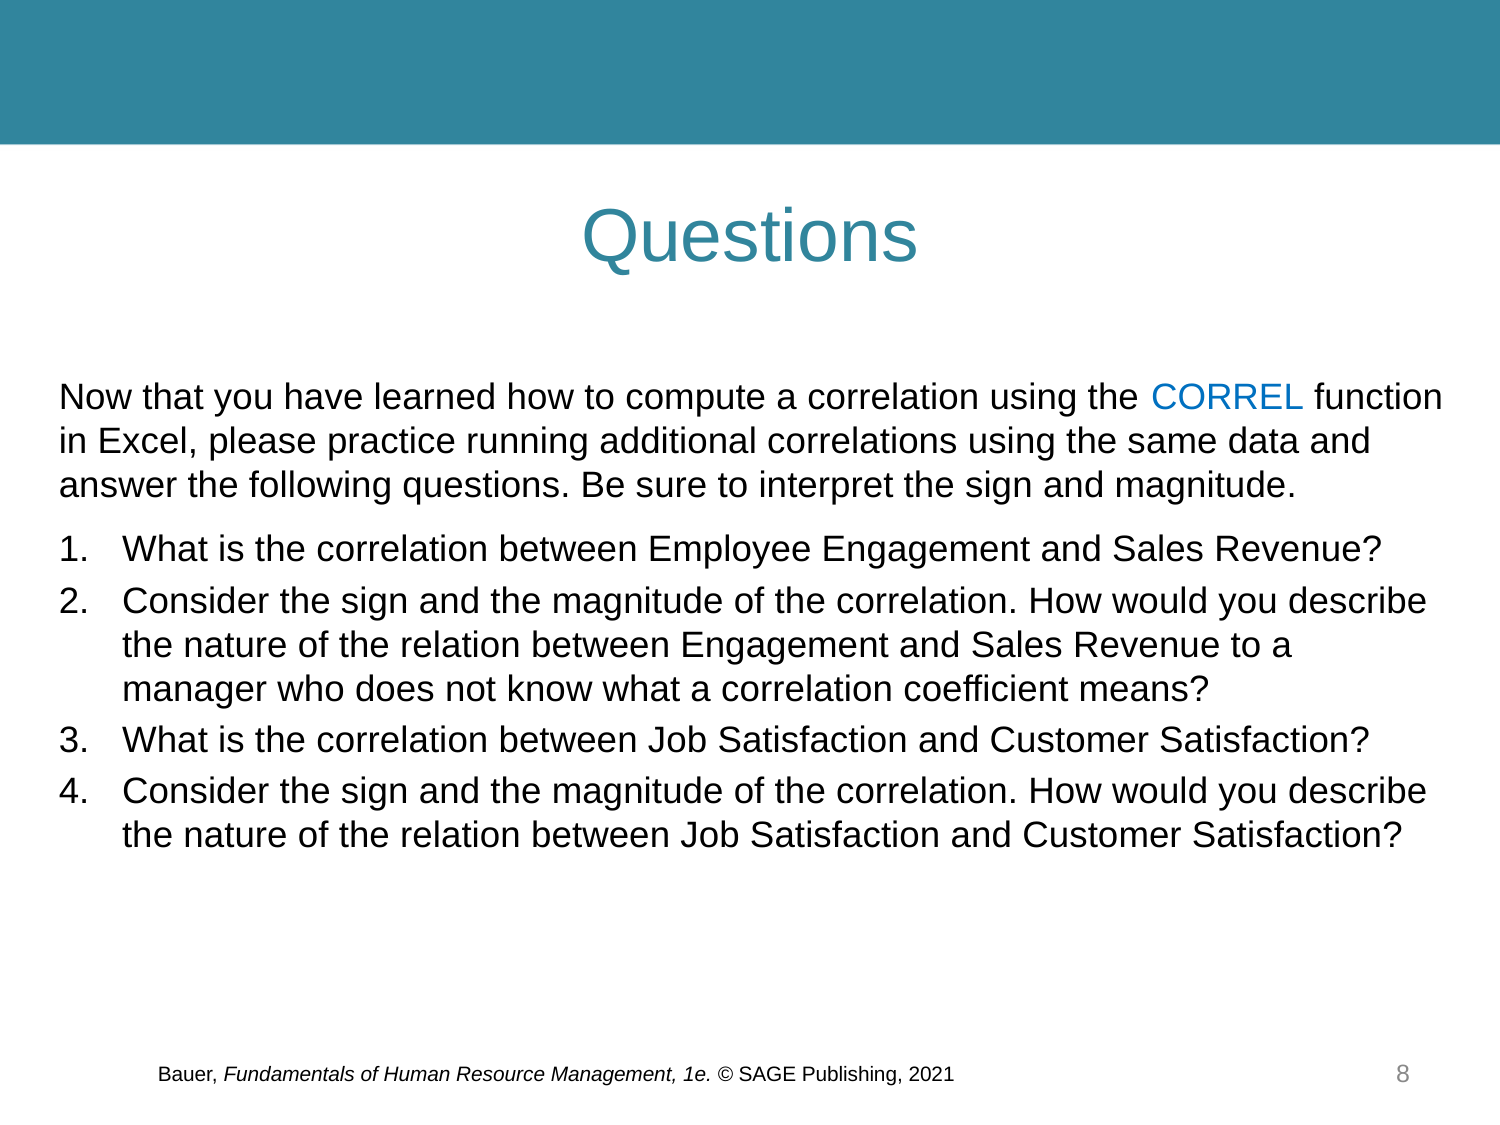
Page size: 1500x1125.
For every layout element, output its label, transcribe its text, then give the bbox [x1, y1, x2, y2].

footer Bauer, Fundamentals of Human Resource Management, 1e. © SAGE Publishing, 2021 [75, 1042, 1038, 1103]
list Now that you have learned how to compute a correlation using the CORREL function in Excel, please practice running additional correlations using the same data and answer the following questions. Be sure to interpret the sign and magnitude. What is the correlation between Employee Engagement and Sales Revenue? Consider the sign and the magnitude of the correlation. How would you describe the nature of the relation between Engagement and Sales Revenue to a manager who does not know what a correlation coefficient means? What is the correlation between Job Satisfaction and Customer Satisfaction? Consider the sign and the magnitude of the correlation. How would you describe the nature of the relation between Job Satisfaction and Customer Satisfaction? [43, 365, 1460, 901]
picture [0, 0, 1500, 1125]
title Questions [75, 149, 1425, 313]
slide_number 8 [1074, 1042, 1425, 1103]
